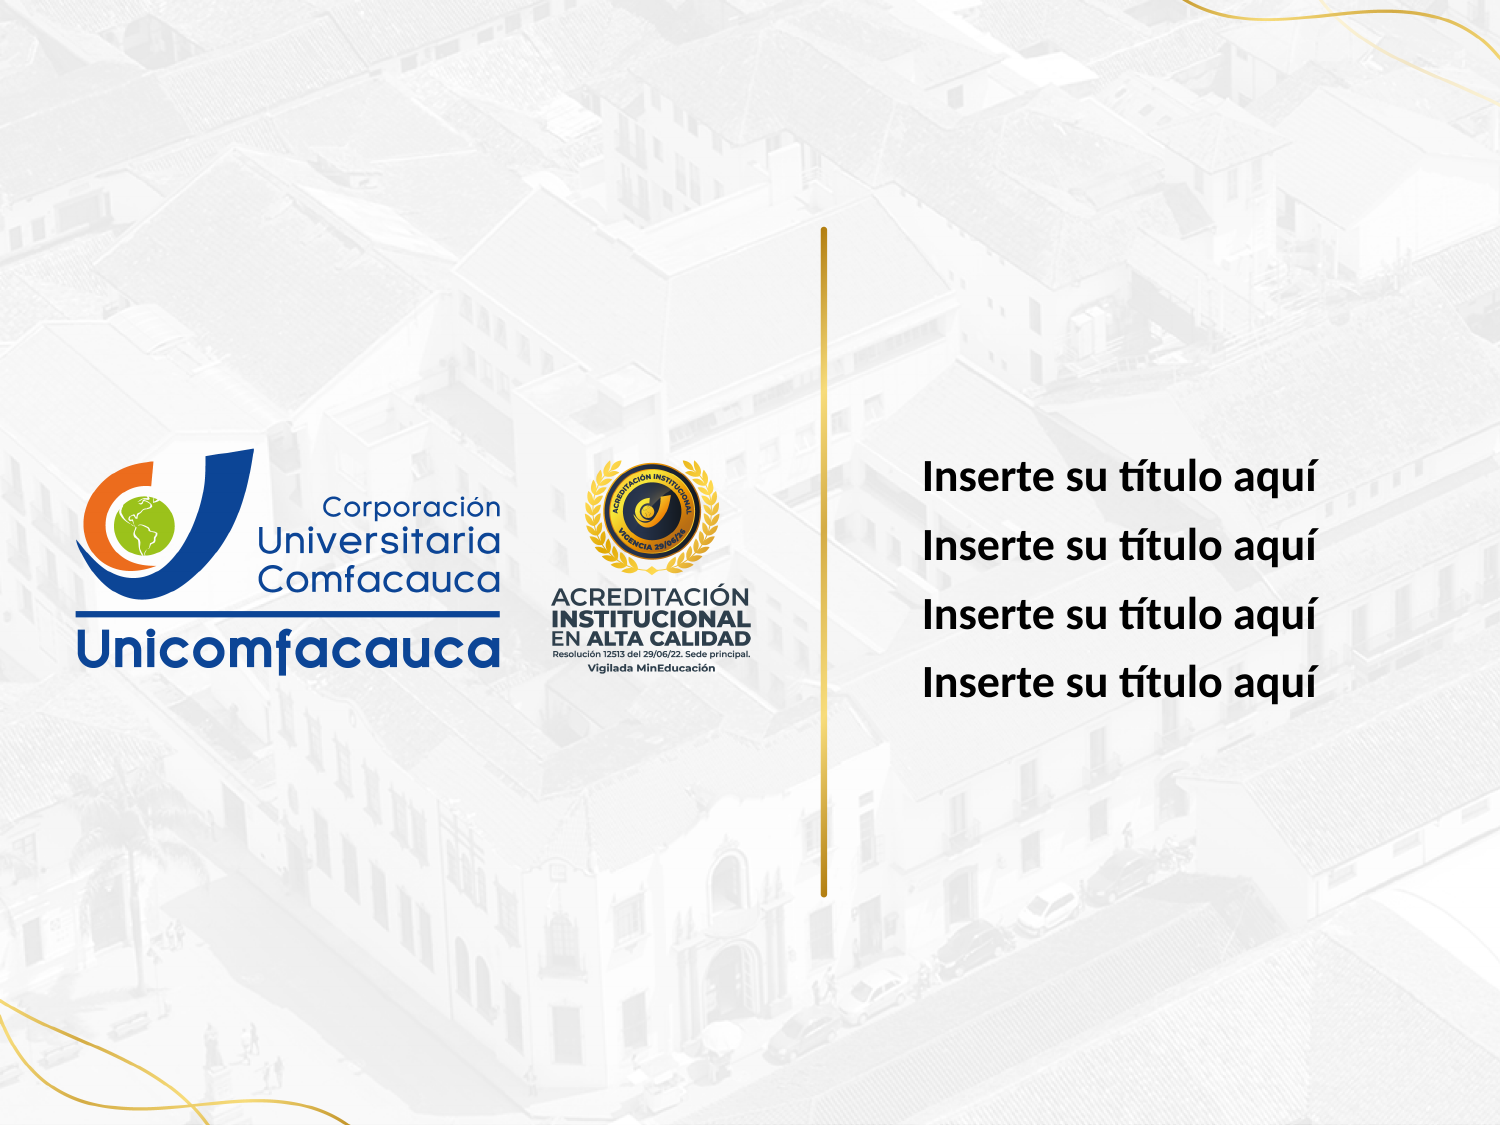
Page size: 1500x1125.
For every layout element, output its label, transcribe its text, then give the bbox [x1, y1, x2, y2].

subtitle Inserte su título aquí Inserte su título aquí Inserte su título aquí Inserte su título aquí [873, 444, 1367, 716]
picture [0, 0, 1500, 1125]
